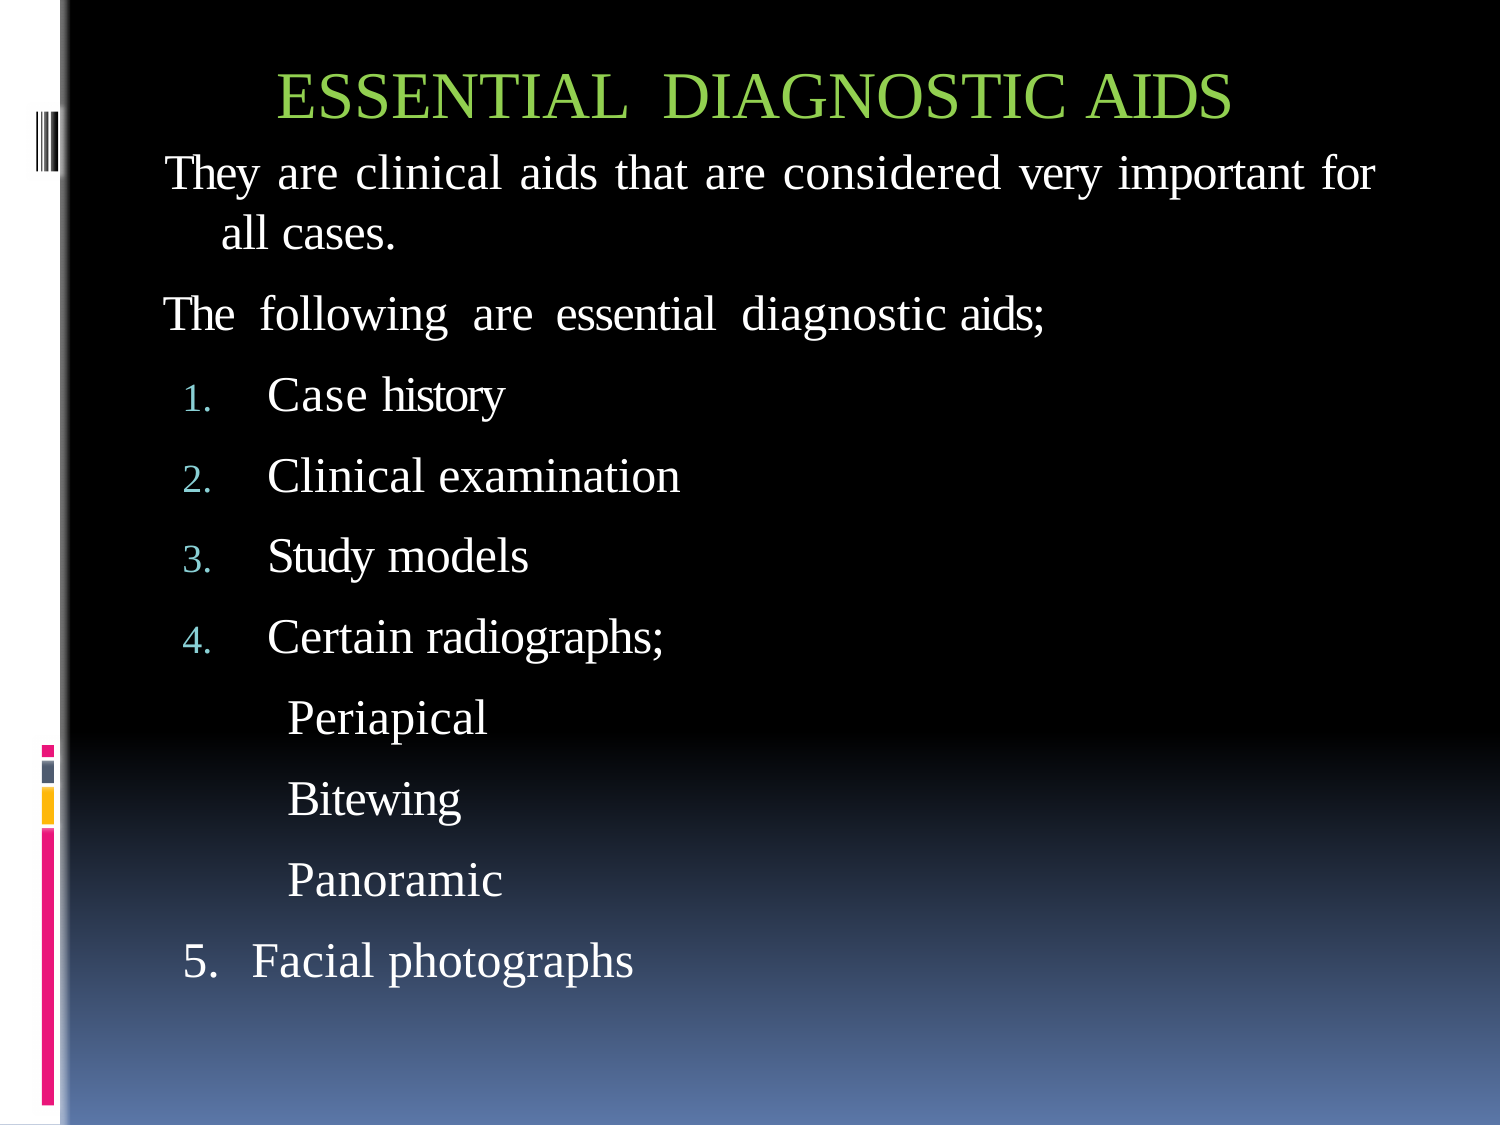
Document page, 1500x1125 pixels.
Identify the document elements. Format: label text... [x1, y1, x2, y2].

text_box They are clinical aids that are considered very important for all cases. The following are essential diagnostic aids; Case history Clinical examination Study models Certain radiographs;  Periapical  Bitewing  Panoramic Facial photographs [162, 137, 1375, 988]
title ESSENTIAL DIAGNOSTIC AIDS [99, 50, 1312, 240]
